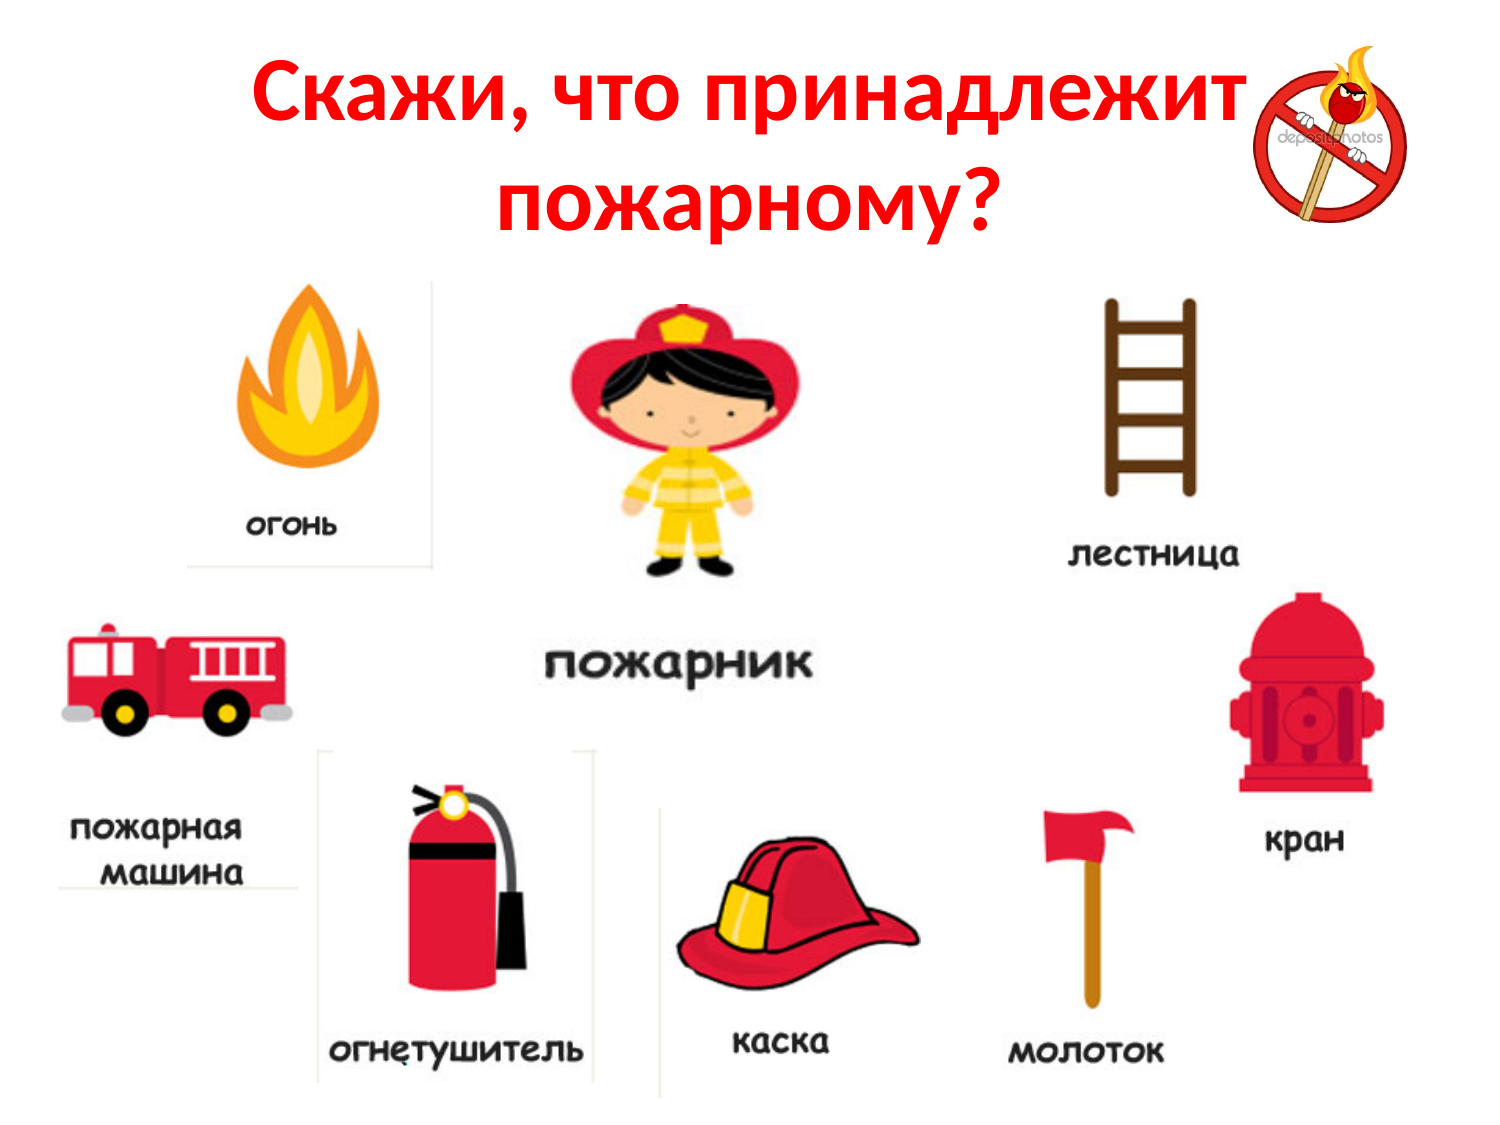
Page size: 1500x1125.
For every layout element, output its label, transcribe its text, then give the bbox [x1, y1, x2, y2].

picture [655, 808, 921, 1098]
title Скажи, что принадлежит пожарному? [75, 45, 1425, 233]
picture [960, 292, 1437, 1078]
picture [58, 573, 298, 892]
picture [1253, 46, 1407, 223]
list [503, 304, 869, 716]
picture [187, 280, 434, 570]
picture [316, 749, 598, 1083]
